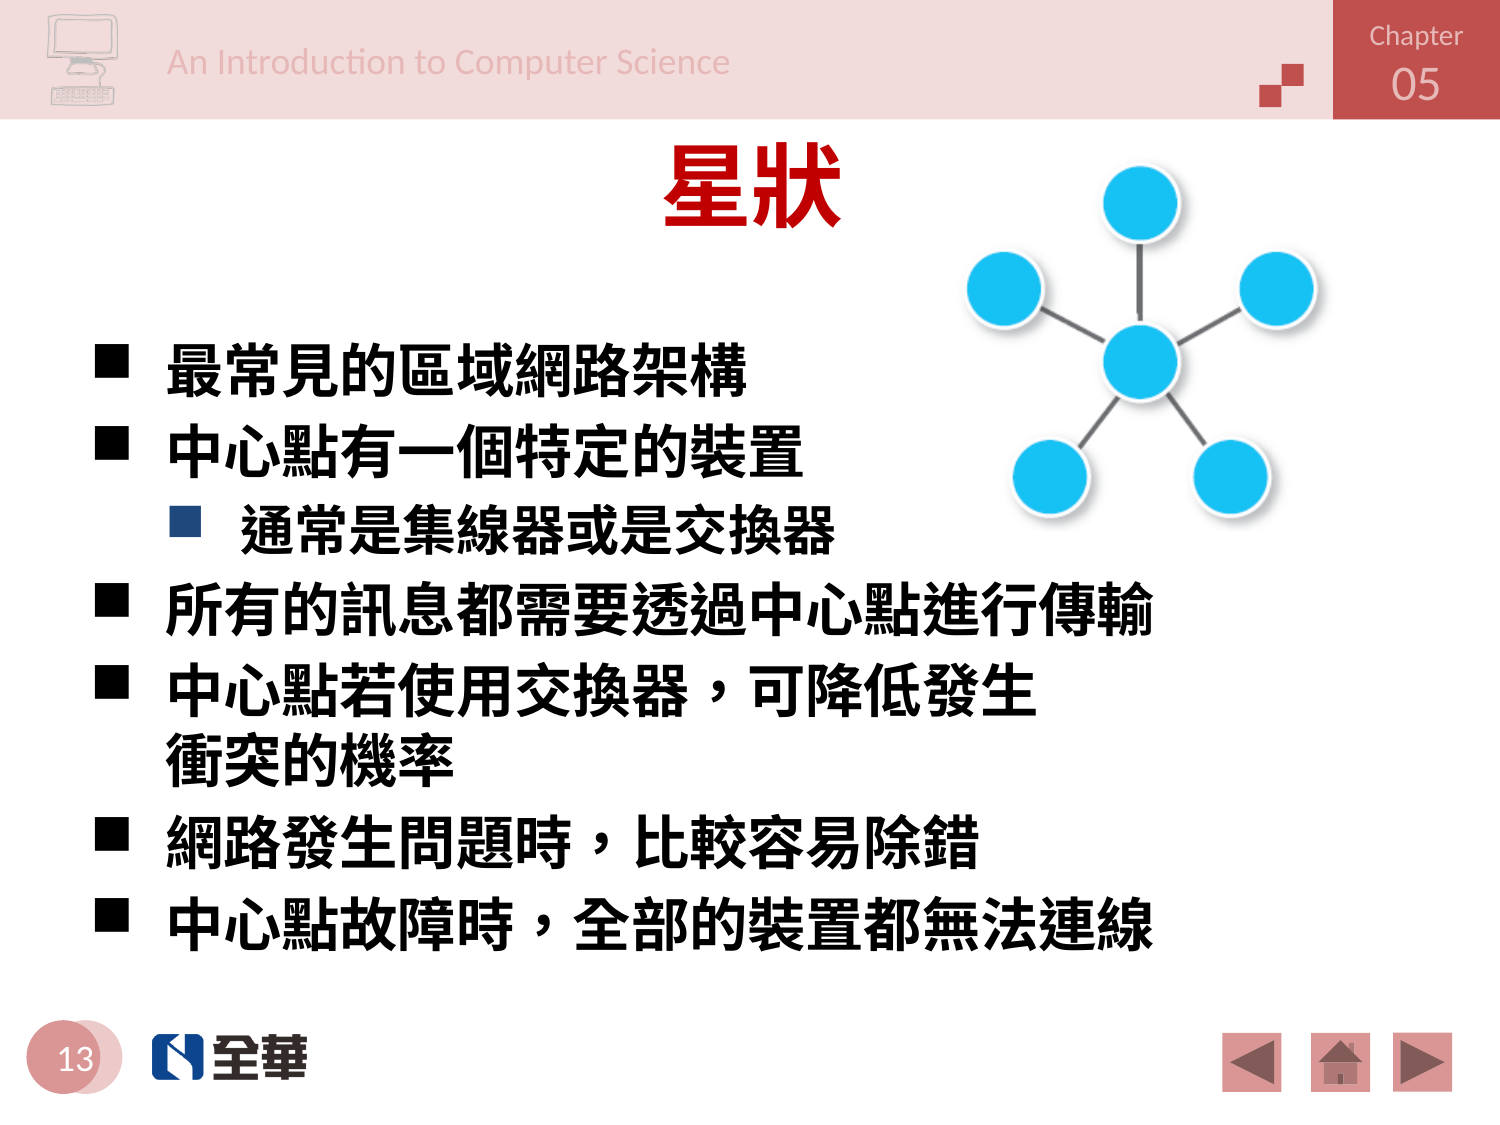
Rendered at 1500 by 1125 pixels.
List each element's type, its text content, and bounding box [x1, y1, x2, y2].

picture [152, 1034, 307, 1080]
picture [919, 141, 1375, 531]
title 星狀 [76, 90, 1427, 278]
list 最常見的區域網路架構 中心點有一個特定的裝置 通常是集線器或是交換器 所有的訊息都需要透過中心點進行傳輸 中心點若使用交換器，可降低發生 衝突的機率 網路發生問題時，比較容易除錯 中心點故障時，全部的裝置都無法連線 [75, 326, 1425, 1005]
picture [47, 14, 118, 106]
